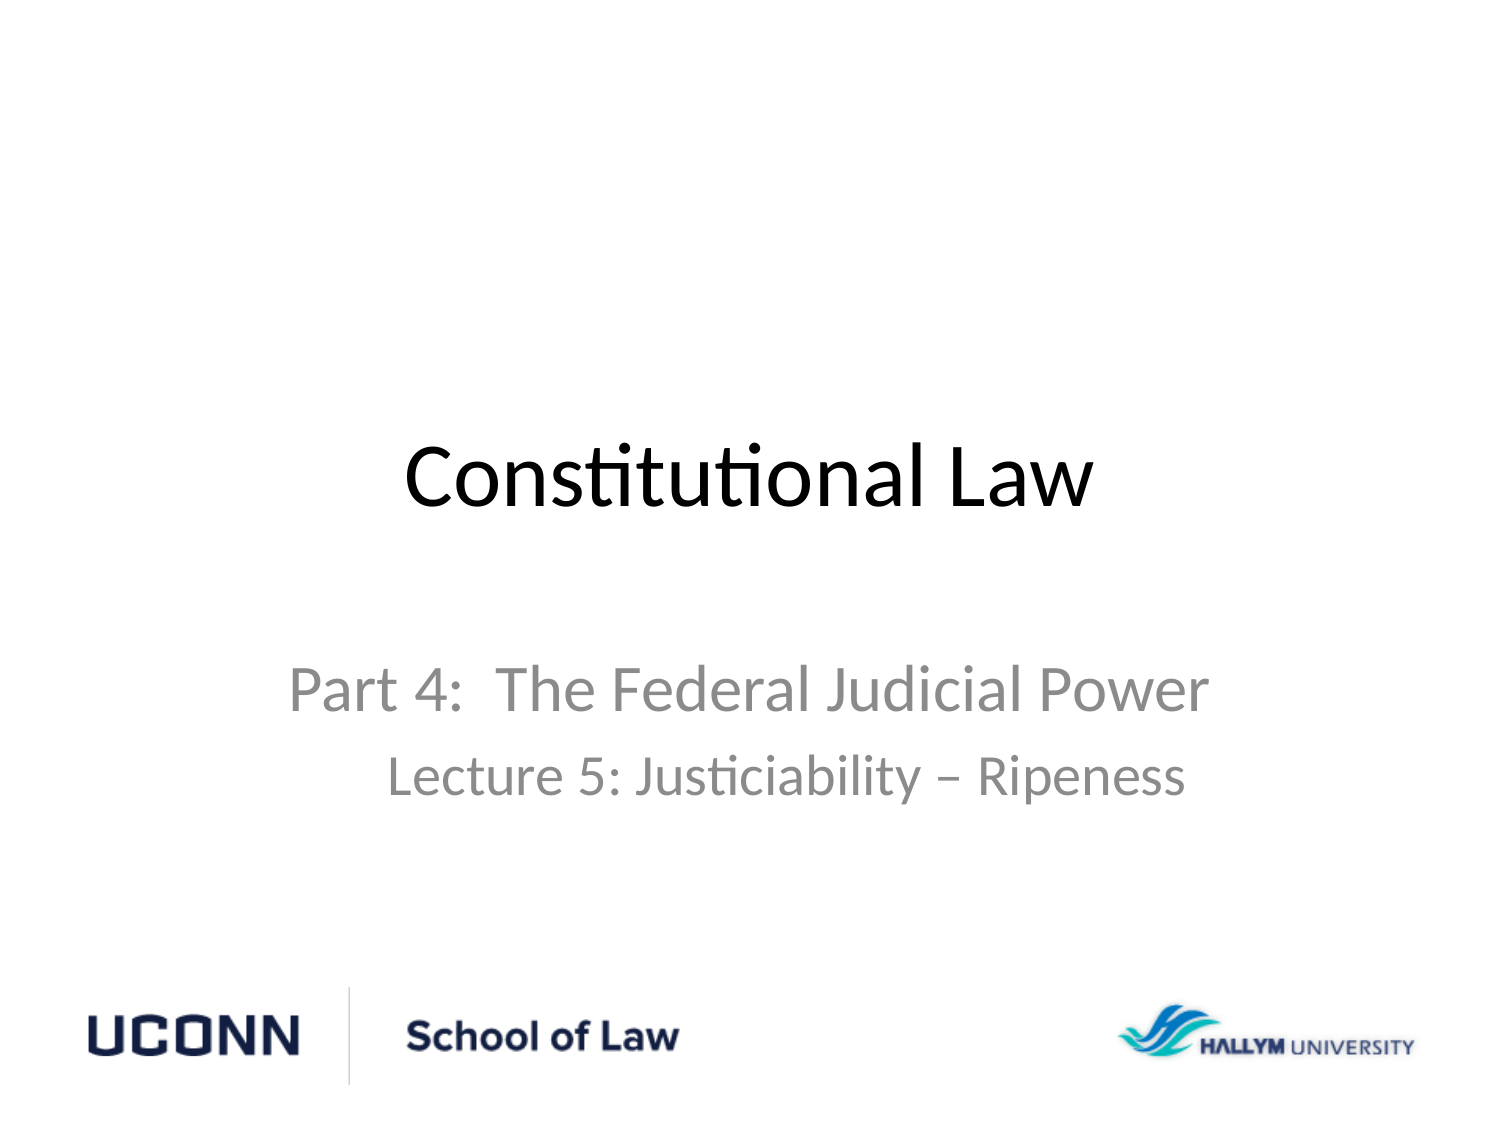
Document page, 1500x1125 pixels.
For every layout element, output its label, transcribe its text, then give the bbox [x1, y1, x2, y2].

subtitle Part 4: The Federal Judicial Power Lecture 5: Justiciability – Ripeness [225, 637, 1275, 925]
picture [87, 987, 351, 1085]
picture [374, 1018, 683, 1063]
picture [1112, 974, 1427, 1088]
title Constitutional Law [112, 349, 1388, 591]
